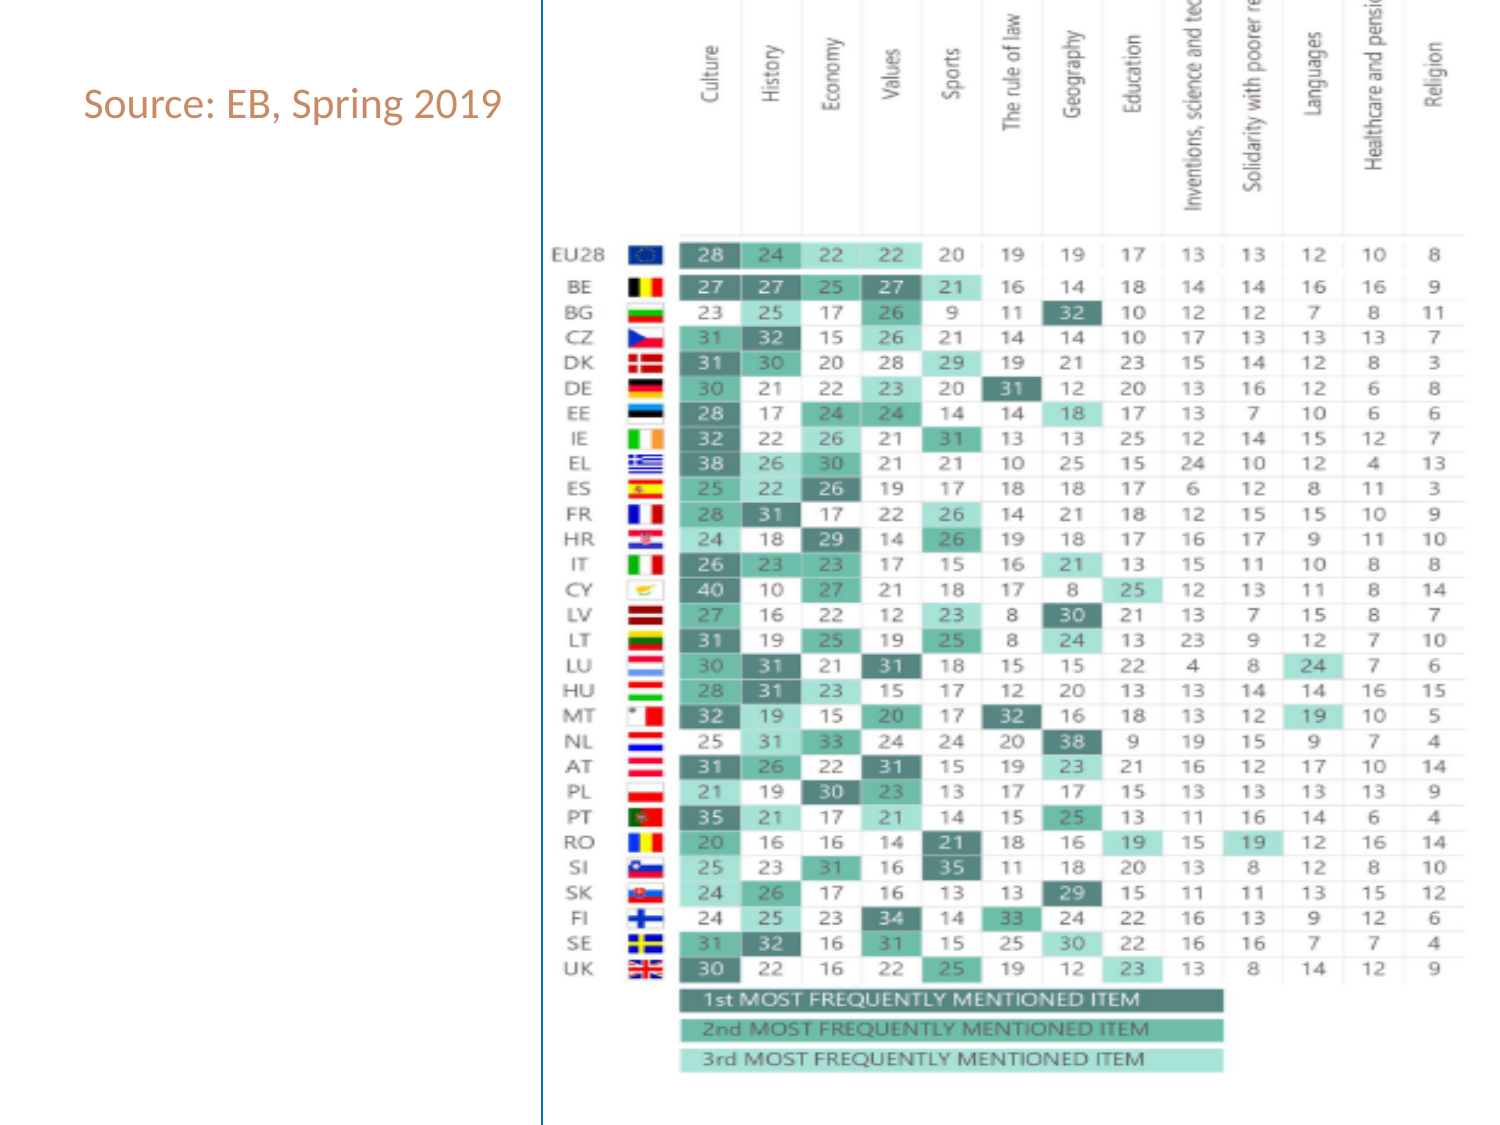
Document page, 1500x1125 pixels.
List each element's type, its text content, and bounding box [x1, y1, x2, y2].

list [542, 0, 1500, 1125]
title Source: EB, Spring 2019 [42, 38, 537, 163]
